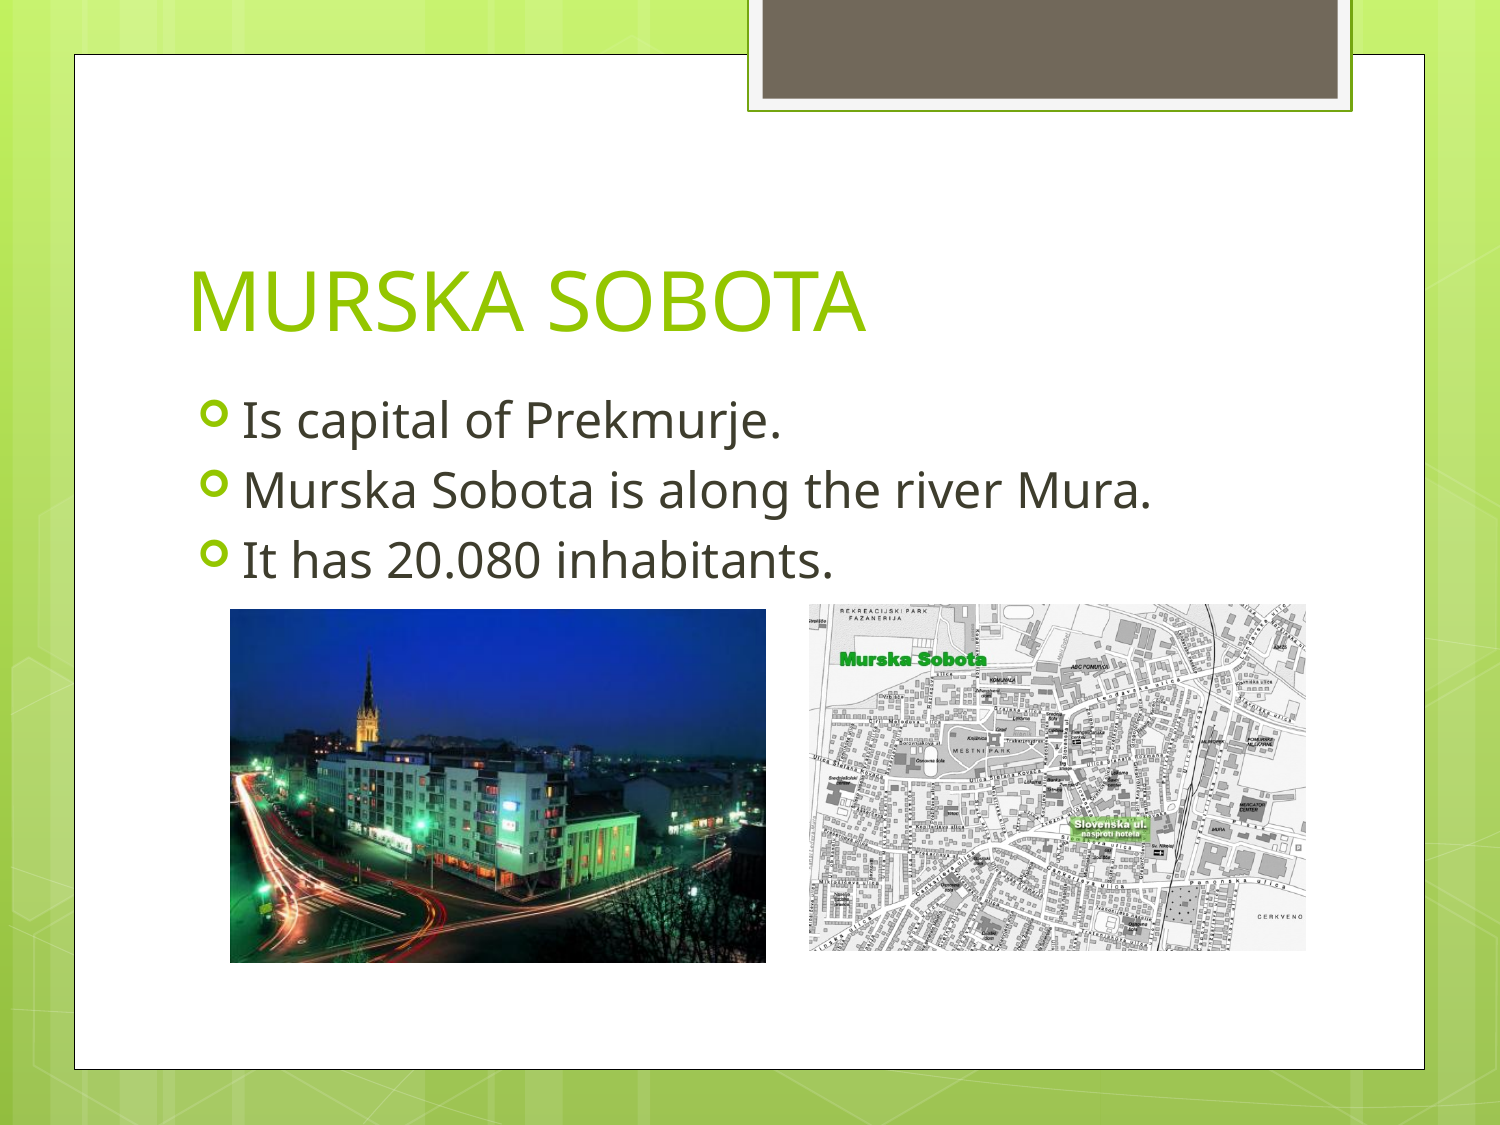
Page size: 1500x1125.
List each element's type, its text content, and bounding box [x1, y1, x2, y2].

picture [229, 609, 766, 963]
list Is capital of Prekmurje. Murska Sobota is along the river Mura. It has 20.080 inhabitants. [171, 381, 1283, 957]
picture [808, 604, 1306, 951]
title MURSKA SOBOTA [171, 168, 1324, 357]
